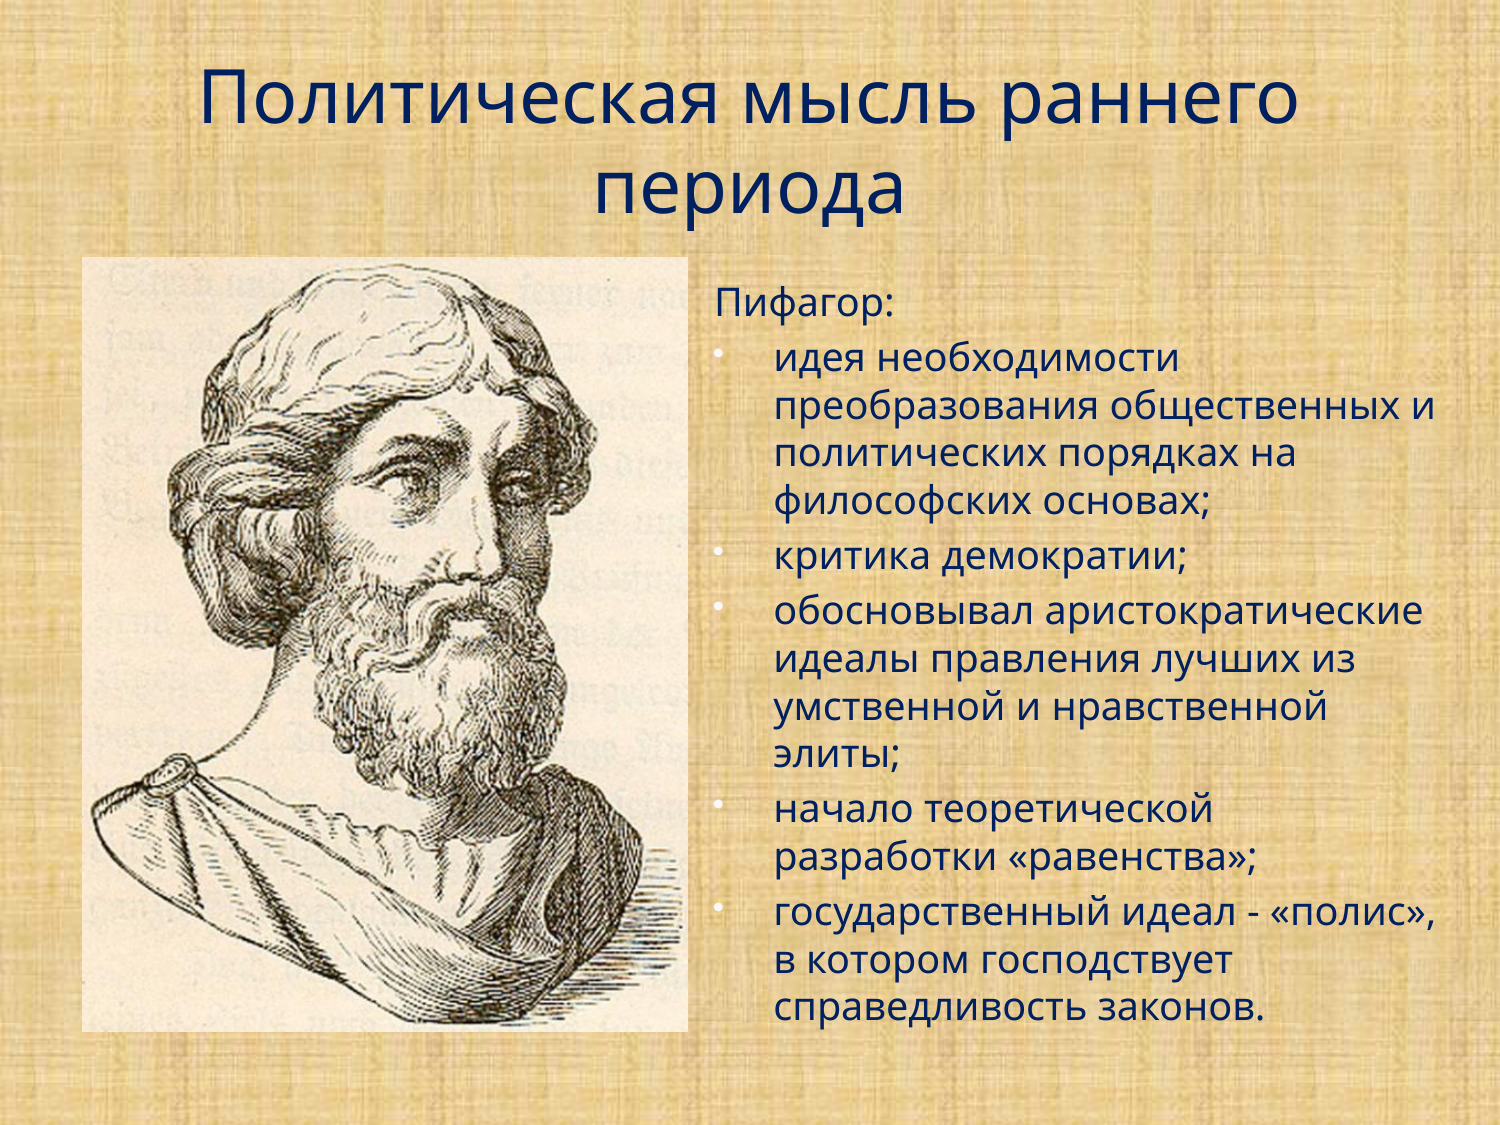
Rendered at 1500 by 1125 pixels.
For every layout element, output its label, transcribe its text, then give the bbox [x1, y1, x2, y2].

title Политическая мысль раннего периода [75, 45, 1425, 233]
list Пифагор: идея необходимости преобразования общественных и политических порядках на философских основах; критика демократии; обосновывал аристократические идеалы правления лучших из умственной и нравственной элиты; начало теоретической разработки «равенства»; государственный идеал - «полис», в котором господствует справедливость законов. [710, 269, 1461, 1050]
picture [0, 0, 1500, 1125]
